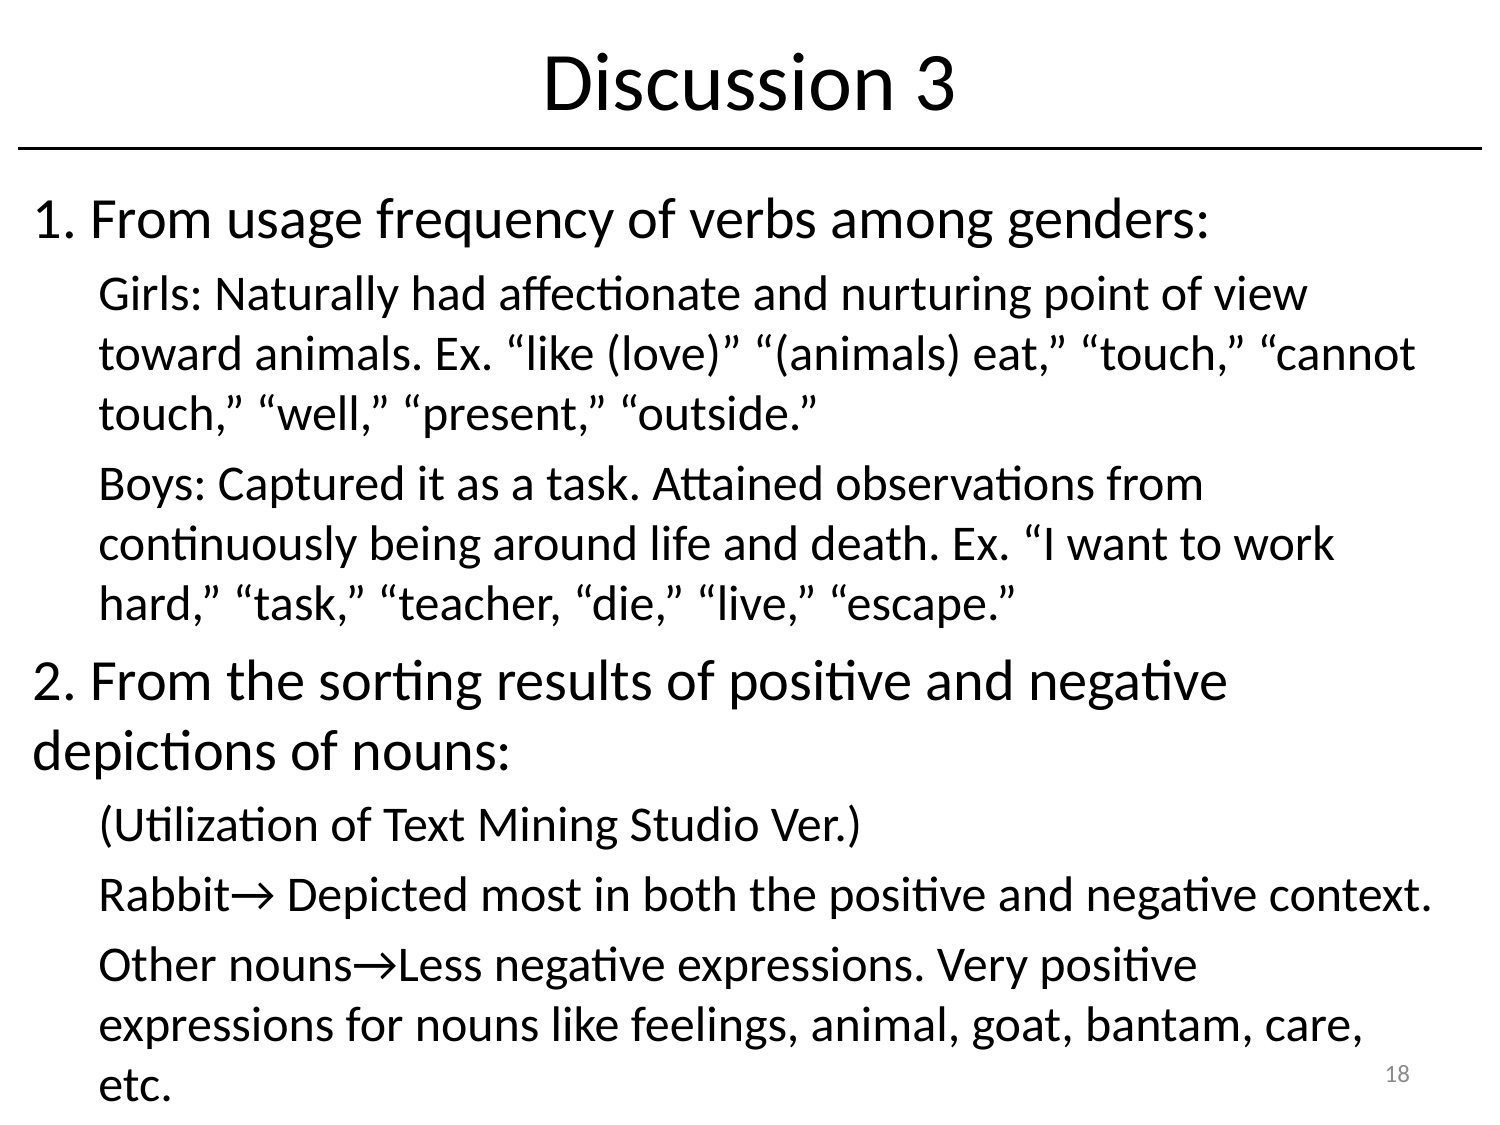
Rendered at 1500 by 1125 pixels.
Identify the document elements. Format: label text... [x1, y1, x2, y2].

title Discussion 3 [75, 19, 1425, 135]
slide_number 18 [1074, 1042, 1425, 1103]
list 1. From usage frequency of verbs among genders: Girls: Naturally had affectionate and nurturing point of view toward animals. Ex. “like (love)” “(animals) eat,” “touch,” “cannot touch,” “well,” “present,” “outside.” Boys: Captured it as a task. Attained observations from continuously being around life and death. Ex. “I want to work hard,” “task,” “teacher, “die,” “live,” “escape.” 2. From the sorting results of positive and negative depictions of nouns: (Utilization of Text Mining Studio Ver.) Rabbit→ Depicted most in both the positive and negative context. Other nouns→Less negative expressions. Very positive expressions for nouns like feelings, animal, goat, bantam, care, etc. [17, 172, 1459, 1012]
